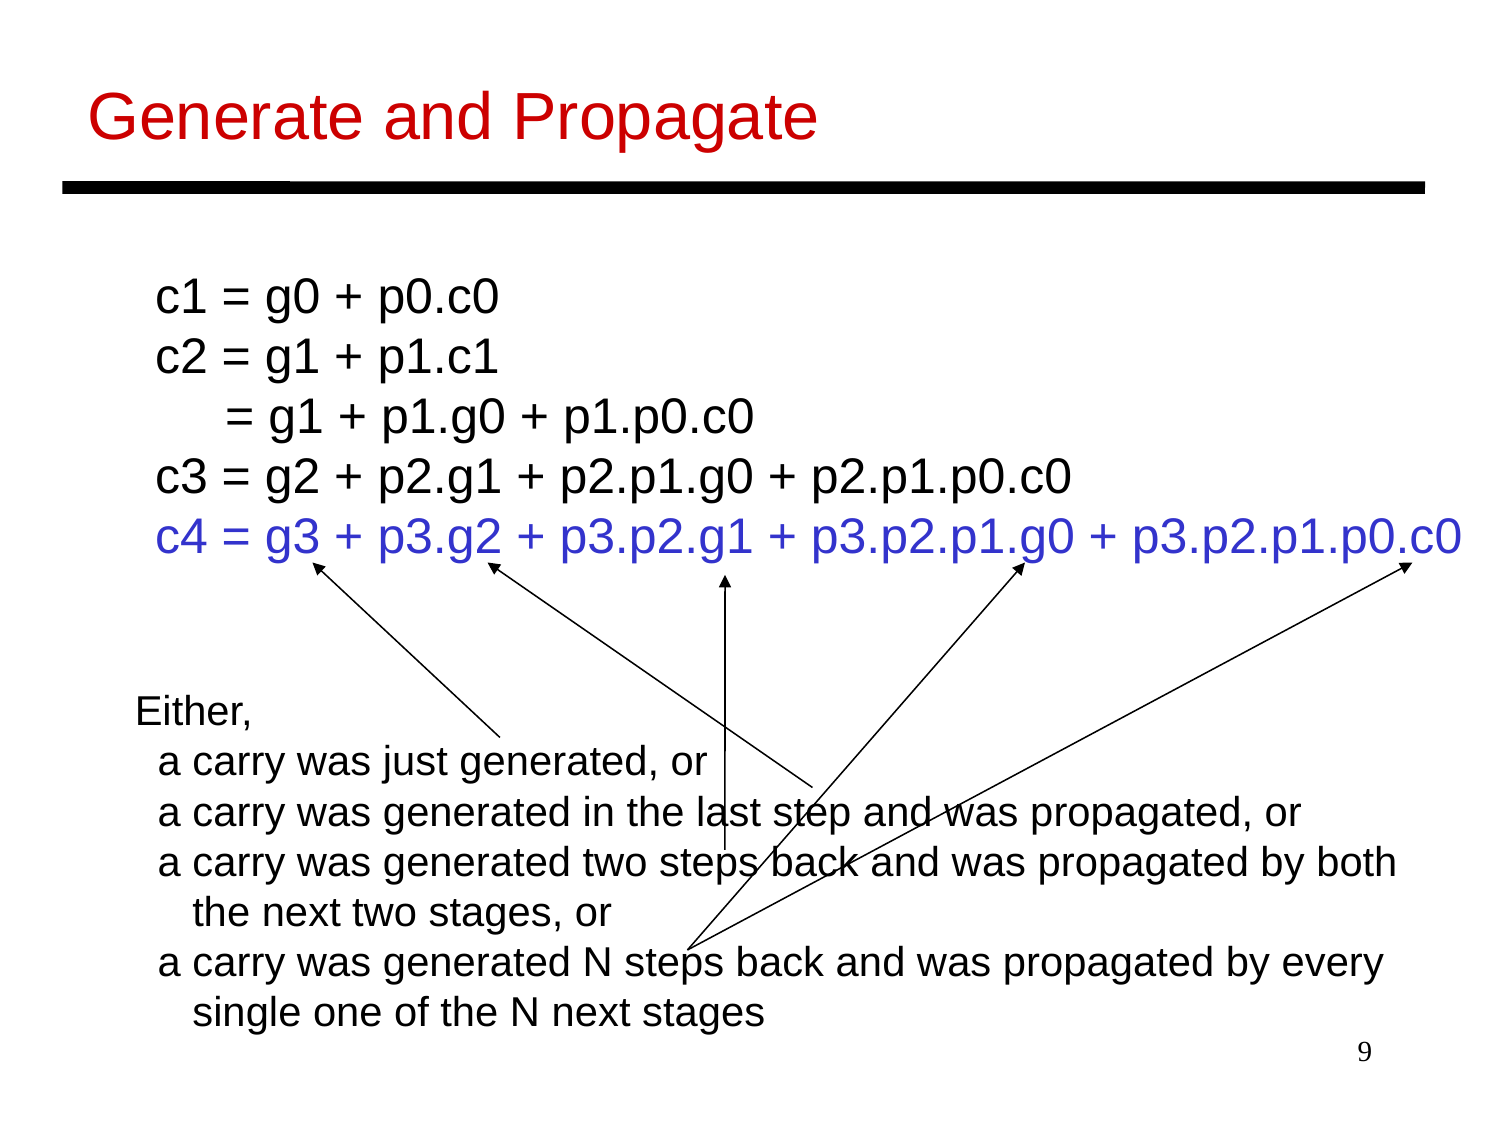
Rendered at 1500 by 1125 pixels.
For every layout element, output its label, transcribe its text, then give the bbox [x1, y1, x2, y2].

slide_number 9 [1074, 1042, 1388, 1100]
text_box Either, a carry was just generated, or a carry was generated in the last step and was propagated, or a carry was generated two steps back and was propagated by both the next two stages, or a carry was generated N steps back and was propagated by every single one of the N next stages [120, 676, 1414, 1042]
text_box [688, 562, 1025, 949]
text_box [718, 574, 732, 850]
text_box [487, 562, 724, 727]
text_box [312, 562, 501, 738]
text_box c1 = g0 + p0.c0 c2 = g1 + p1.c1 = g1 + p1.g0 + p1.p0.c0 c3 = g2 + p2.g1 + p2.p1.g0 + p2.p1.p0.c0 c4 = g3 + p3.g2 + p3.p2.g1 + p3.p2.p1.g0 + p3.p2.p1.p0.c0 [84, 256, 1479, 572]
text_box Generate and Propagate [72, 65, 835, 160]
text_box [687, 562, 1413, 951]
